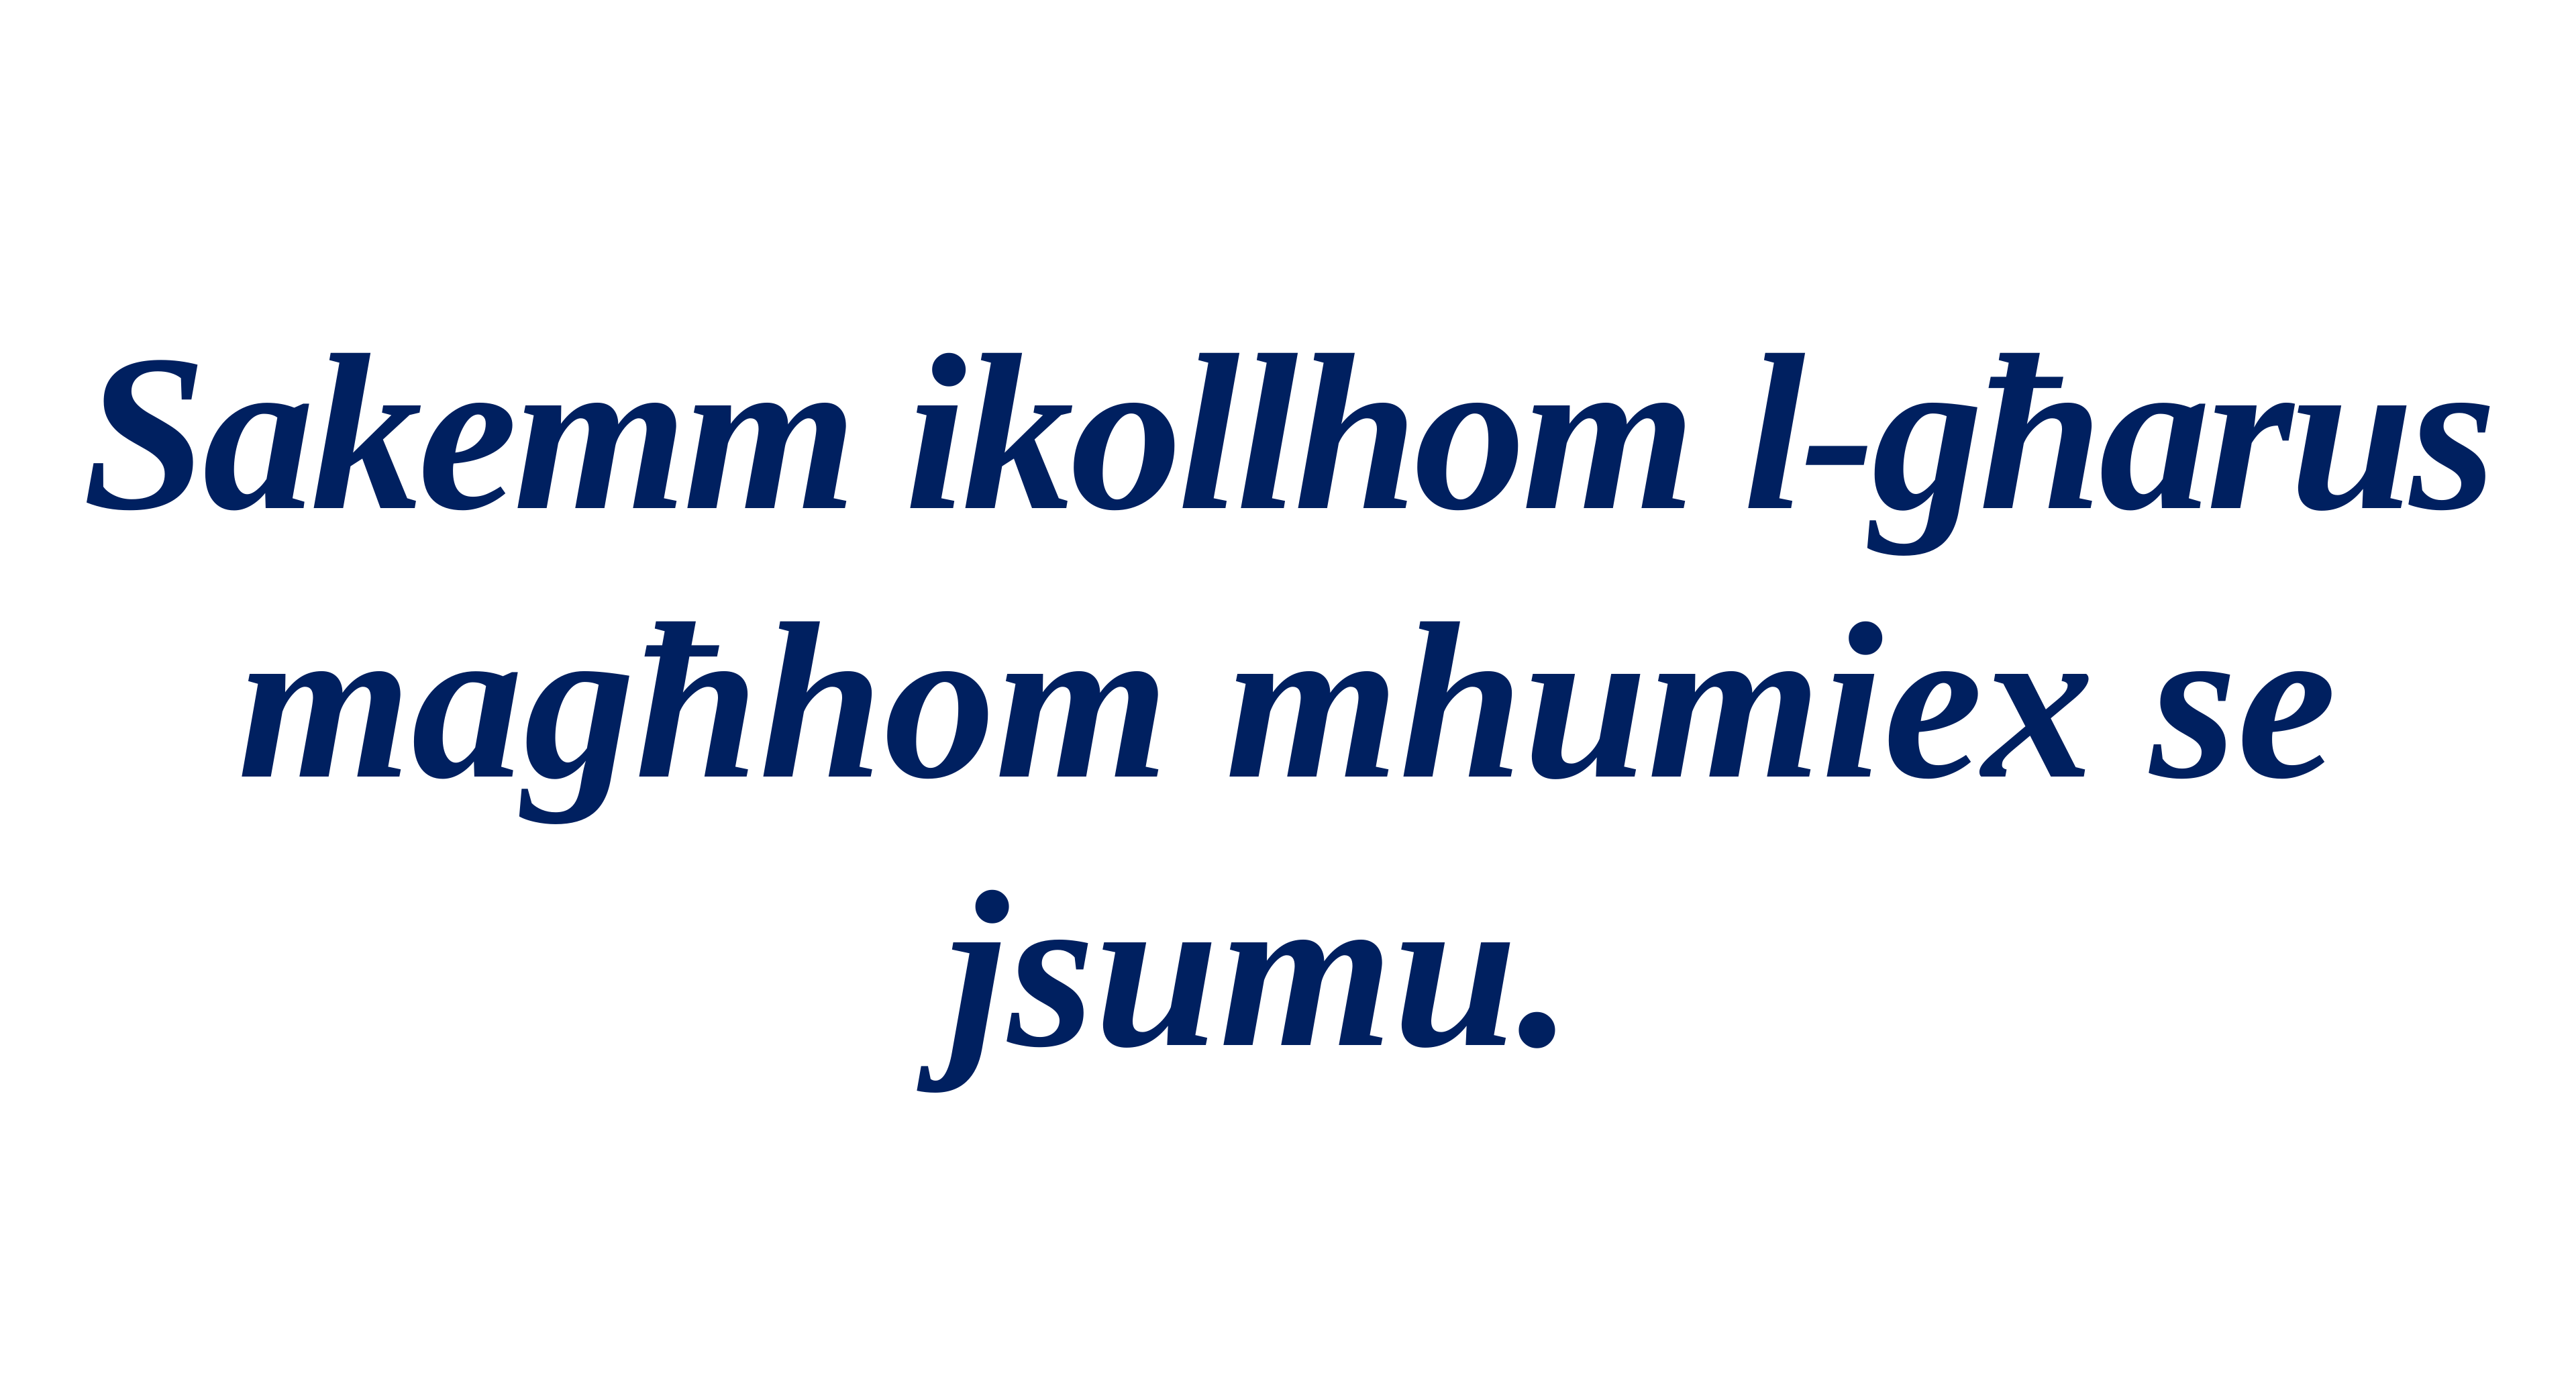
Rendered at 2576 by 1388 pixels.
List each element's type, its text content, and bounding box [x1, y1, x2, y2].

list Sakemm ikollhom l-għarus magħhom mhumiex se jsumu. [42, 272, 2534, 1115]
